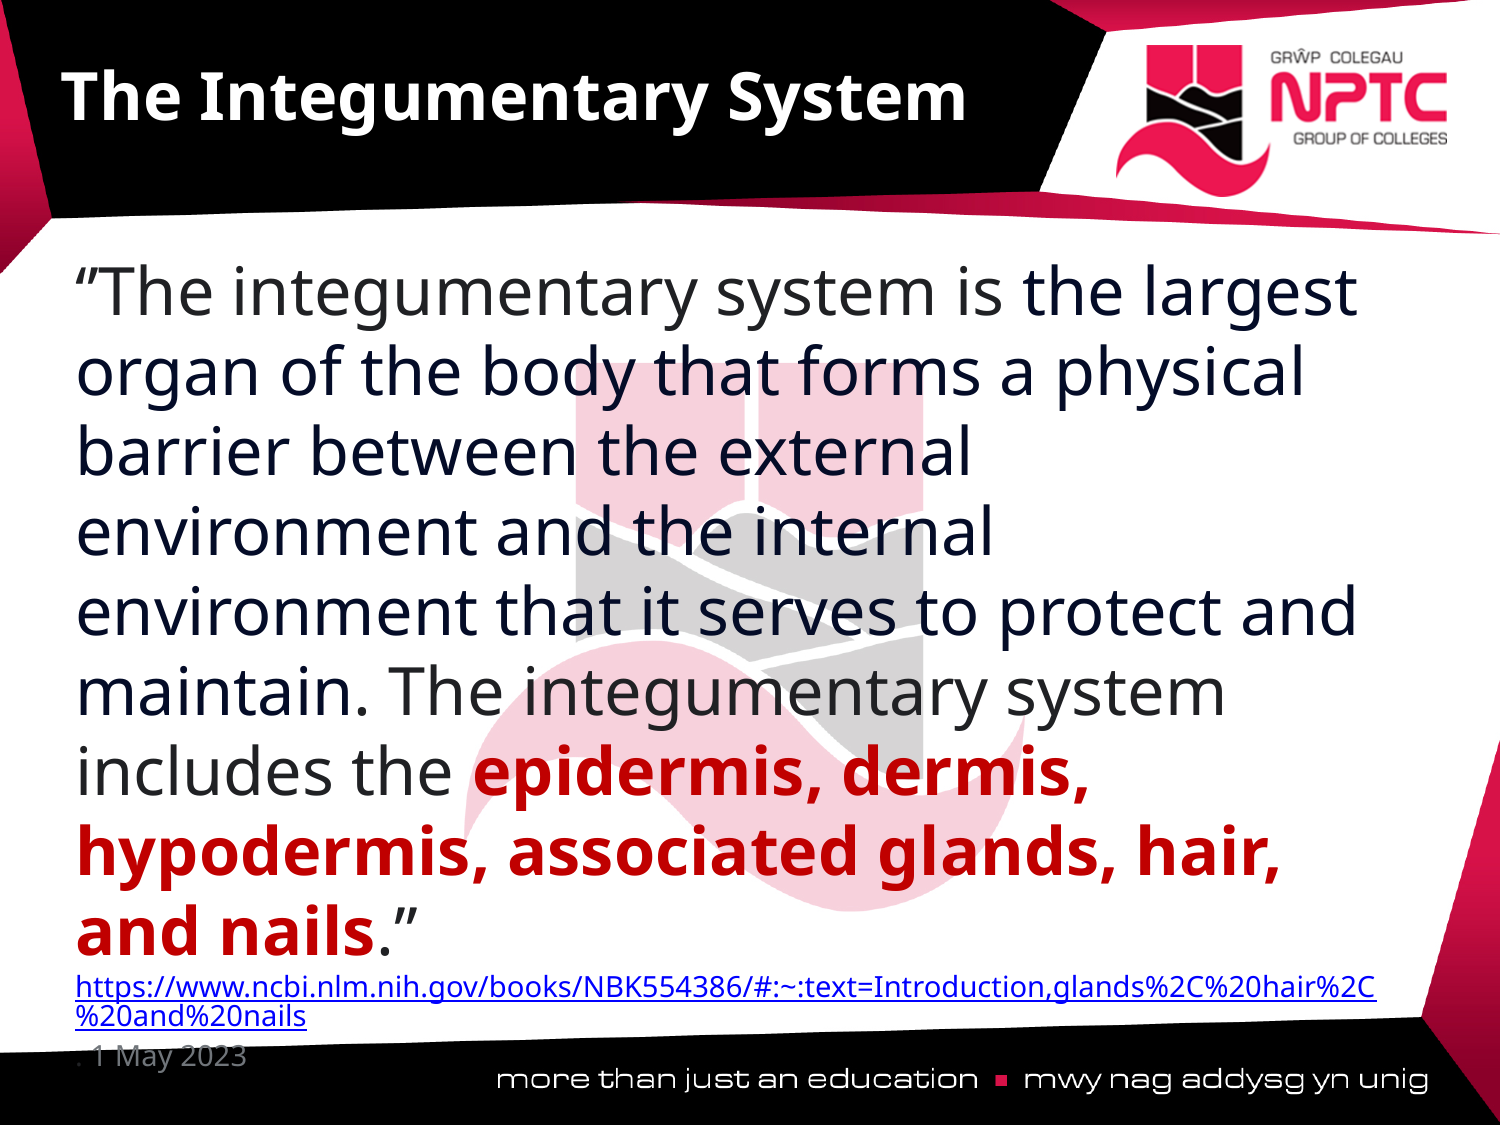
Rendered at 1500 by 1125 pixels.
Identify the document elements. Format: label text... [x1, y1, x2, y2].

picture [0, 0, 1500, 1125]
list ‘’The integumentary system is the largest organ of the body that forms a physical barrier between the external environment and the internal environment that it serves to protect and maintain. The integumentary system includes the epidermis, dermis, hypodermis, associated glands, hair, and nails.’’ https://www.ncbi.nlm.nih.gov/books/NBK554386/#:~:text=Introduction,glands%2C%20hair%2C%20and%20nails. 1 May 2023 [60, 241, 1411, 984]
title The Integumentary System [45, 0, 1425, 188]
